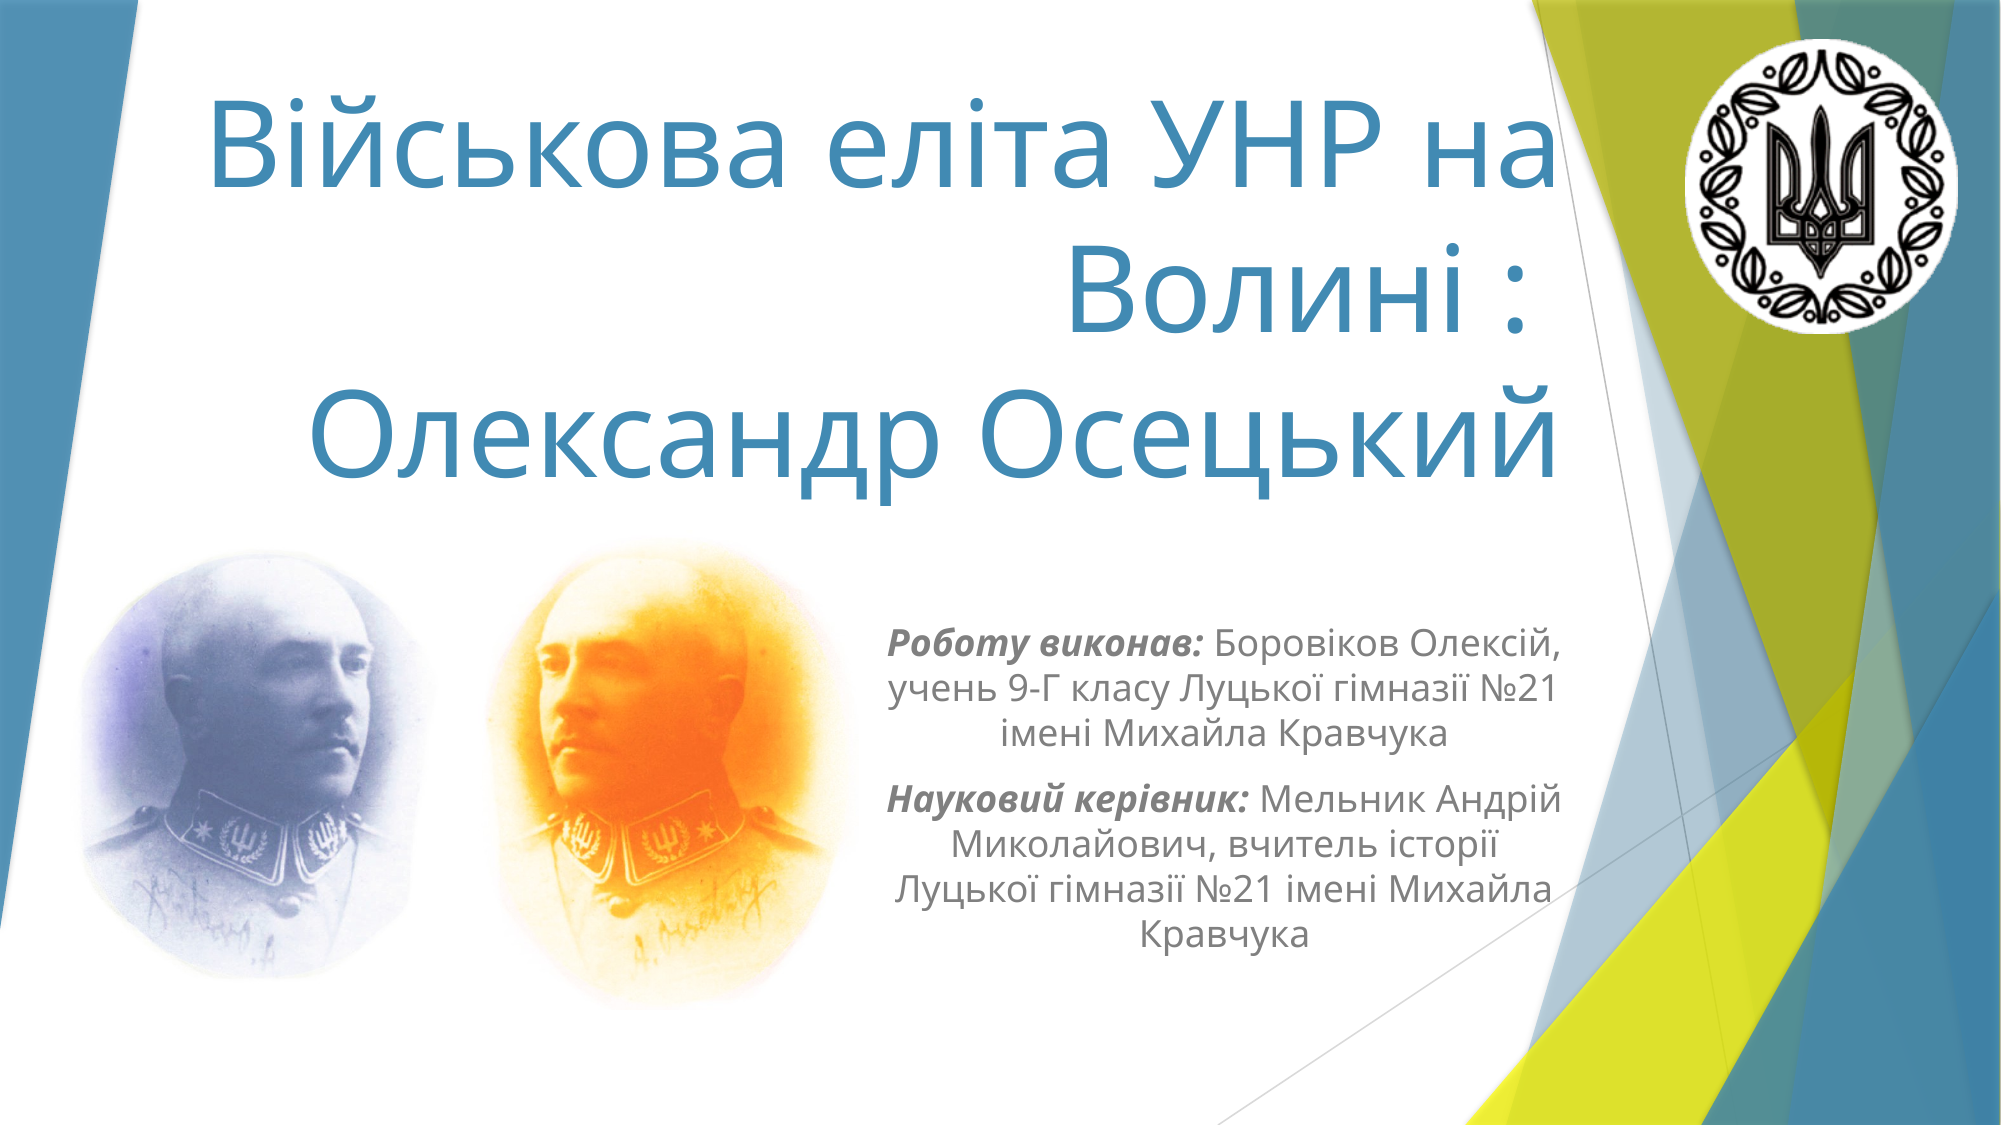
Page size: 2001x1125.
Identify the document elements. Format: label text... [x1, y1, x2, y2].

title Військова еліта УНР на Волині : Олександр Осецький [0, 238, 1579, 510]
subtitle Роботу виконав: Боровіков Олексій, учень 9-Г класу Луцької гімназії №21 імені Михайла Кравчука Науковий керівник: Мельник Андрій Миколайович, вчитель історії Луцької гімназії №21 імені Михайла Кравчука [866, 611, 1587, 744]
picture [70, 530, 860, 1011]
picture [1685, 39, 1958, 335]
